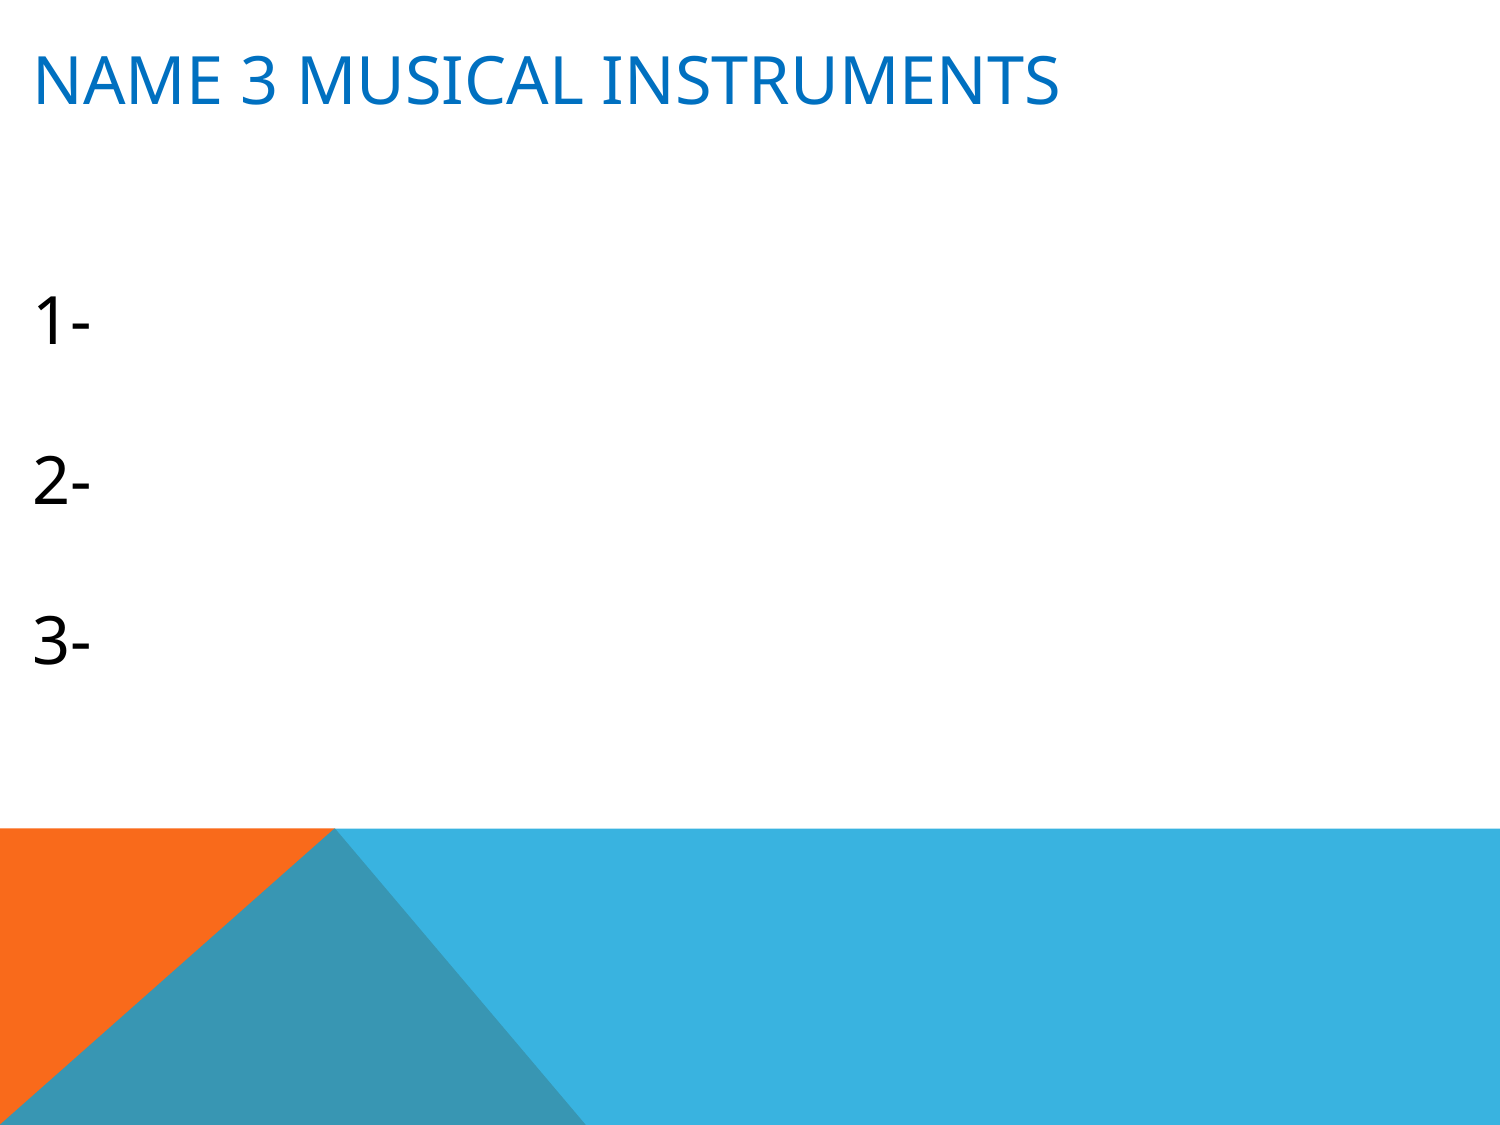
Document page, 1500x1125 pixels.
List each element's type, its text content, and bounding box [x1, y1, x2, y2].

text_box NAME 3 MUSICAL INSTRUMENTS 1- 2- 3- [17, 30, 1459, 1125]
